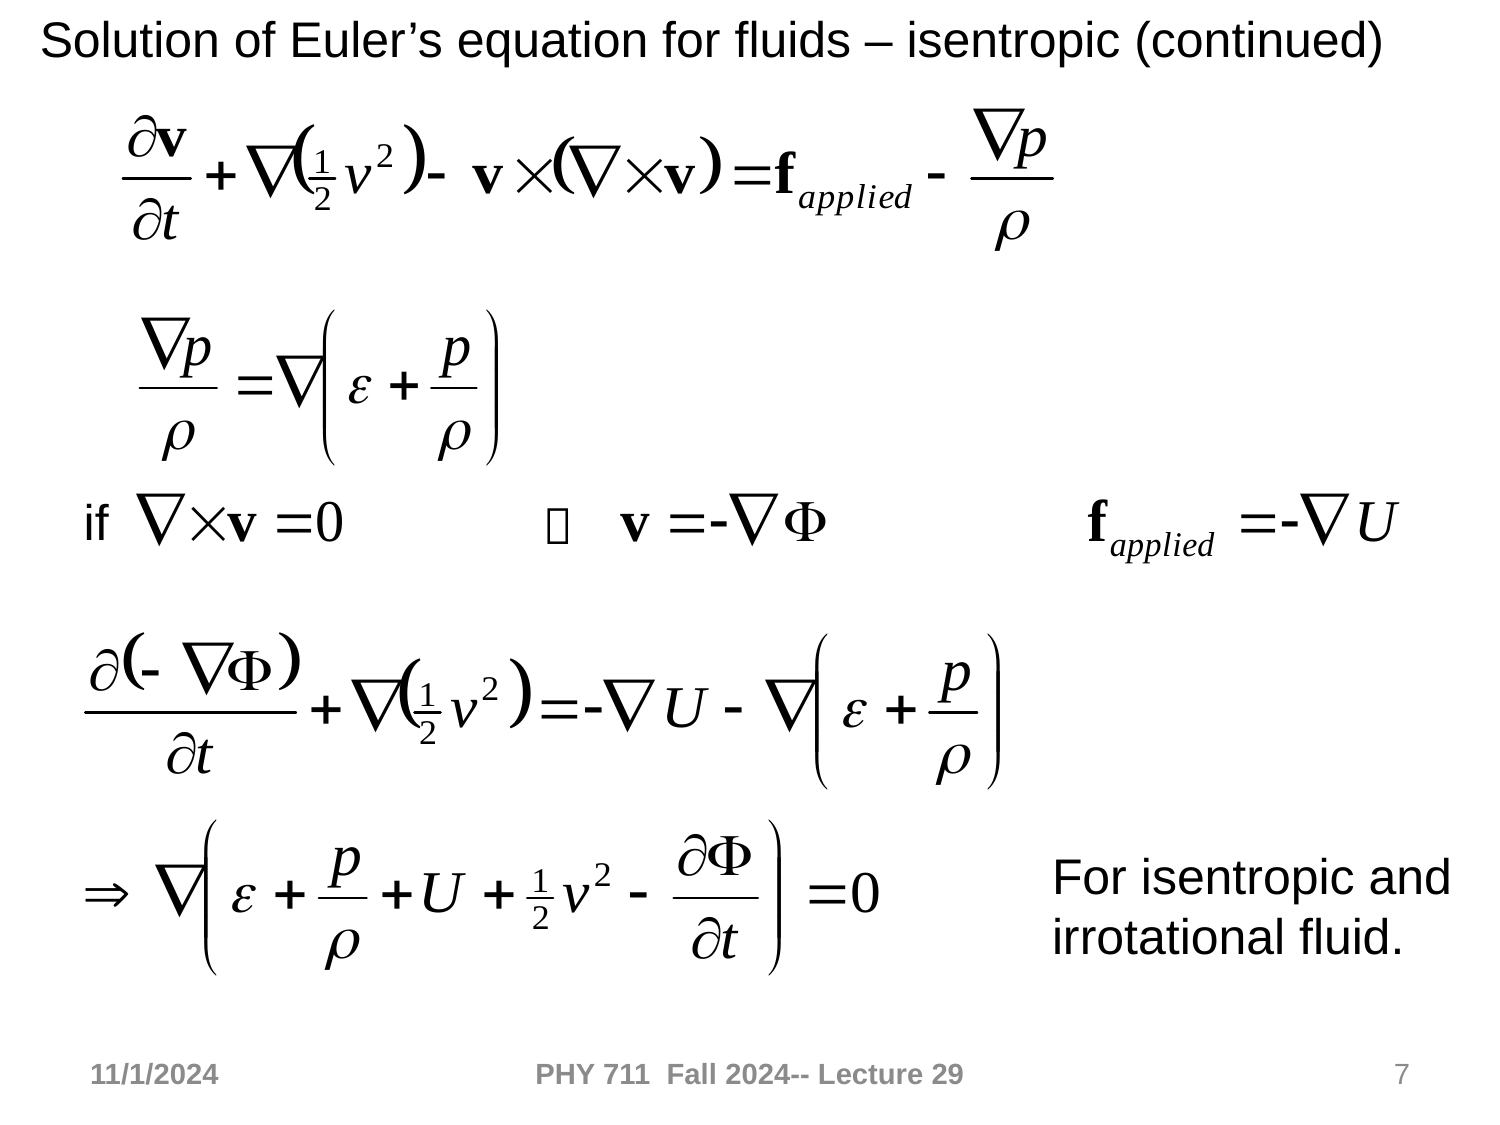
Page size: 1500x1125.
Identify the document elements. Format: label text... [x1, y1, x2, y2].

footer PHY 711 Fall 2024-- Lecture 29 [512, 1042, 988, 1103]
text_box Solution of Euler’s equation for fluids – isentropic (continued) [24, 0, 1475, 75]
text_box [112, 99, 1067, 263]
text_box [129, 298, 1415, 576]
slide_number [75, 1042, 425, 1103]
text_box For isentropic and irrotational fluid. [1037, 837, 1475, 973]
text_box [74, 622, 1019, 988]
text_box if [69, 483, 124, 559]
slide_number 7 [1074, 1042, 1425, 1103]
